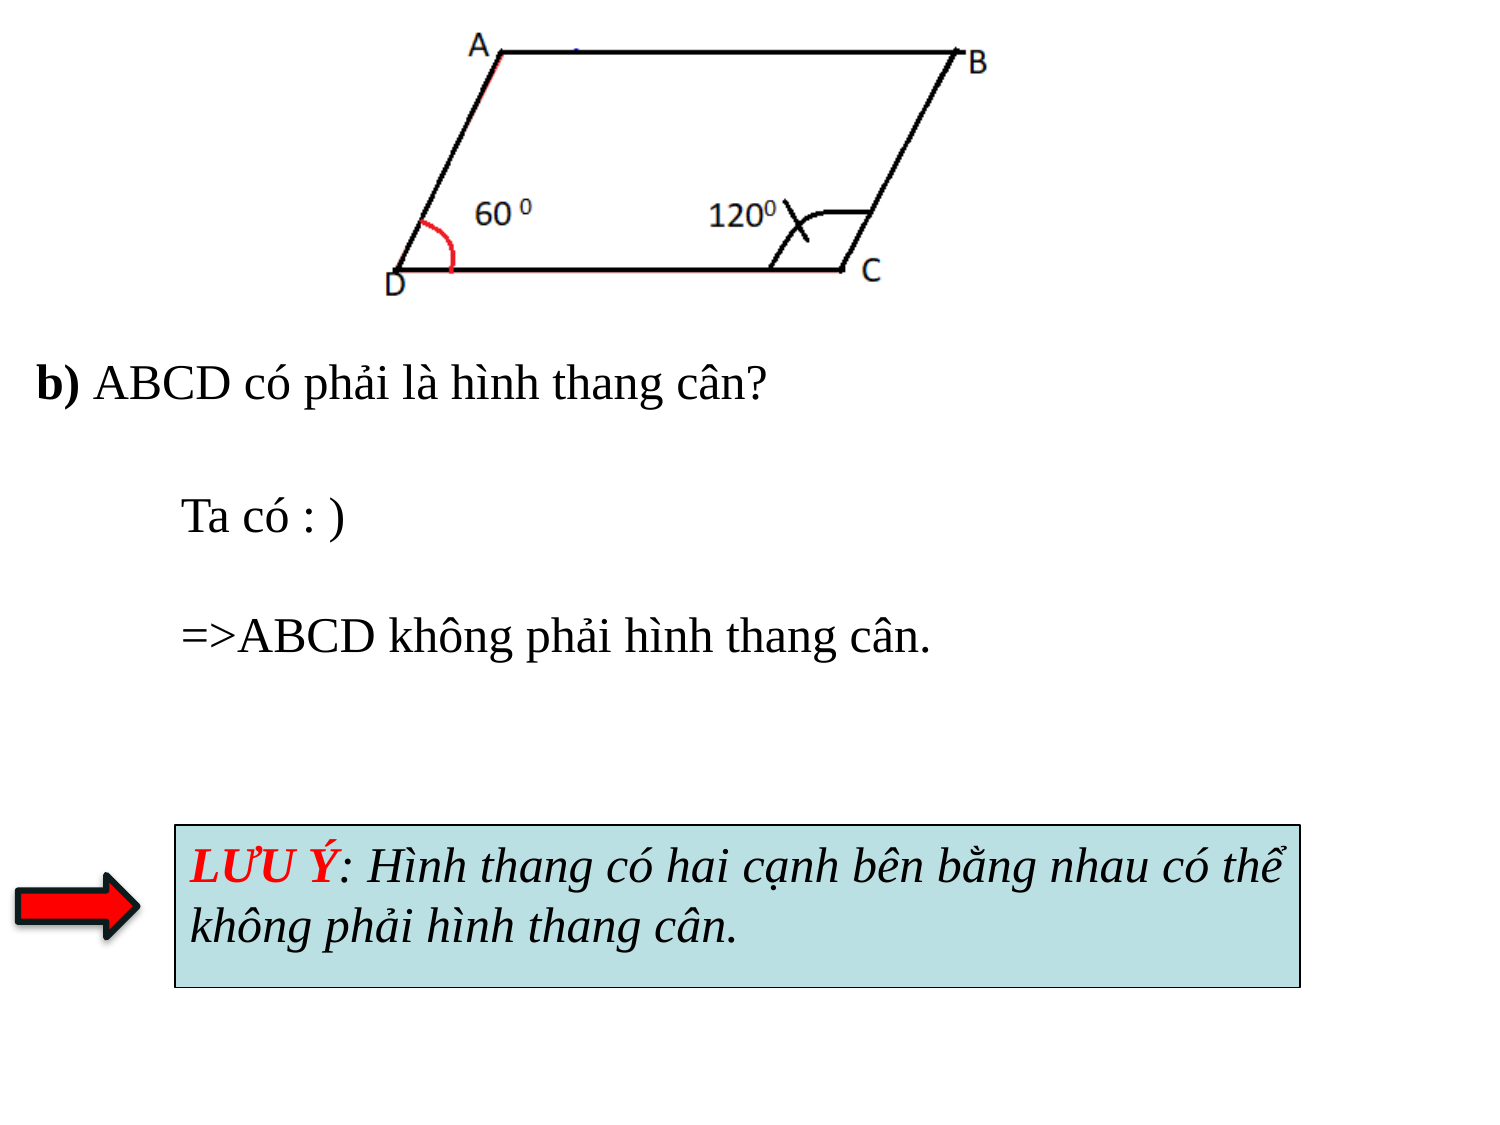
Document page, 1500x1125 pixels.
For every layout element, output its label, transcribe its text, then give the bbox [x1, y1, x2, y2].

text_box LƯU Ý: Hình thang có hai cạnh bên bằng nhau có thể không phải hình thang cân. [174, 824, 1300, 988]
text_box b) ABCD có phải là hình thang cân? [21, 342, 784, 417]
picture [324, 8, 1021, 322]
text_box [14, 872, 141, 941]
